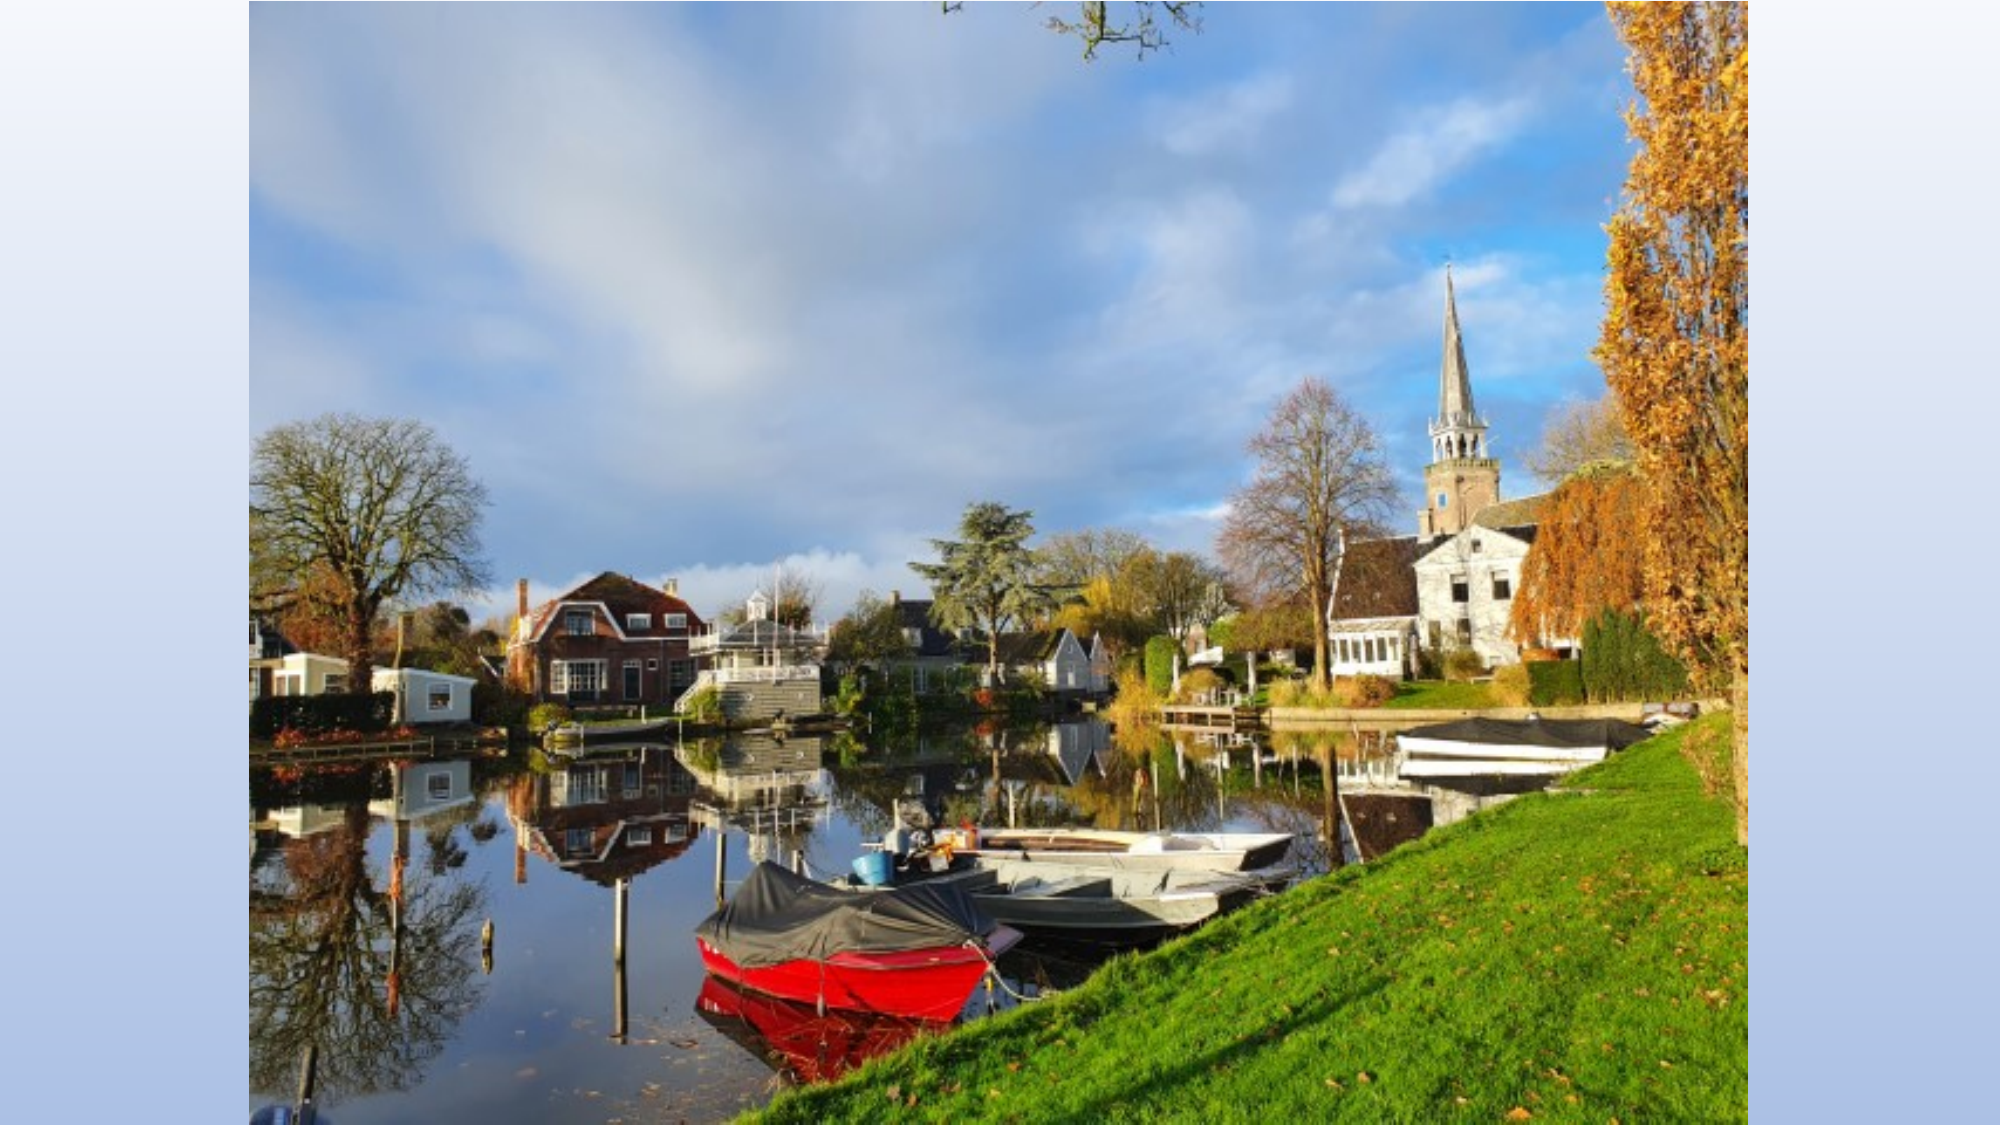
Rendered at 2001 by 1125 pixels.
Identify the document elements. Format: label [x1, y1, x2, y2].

picture [249, 1, 1748, 1125]
